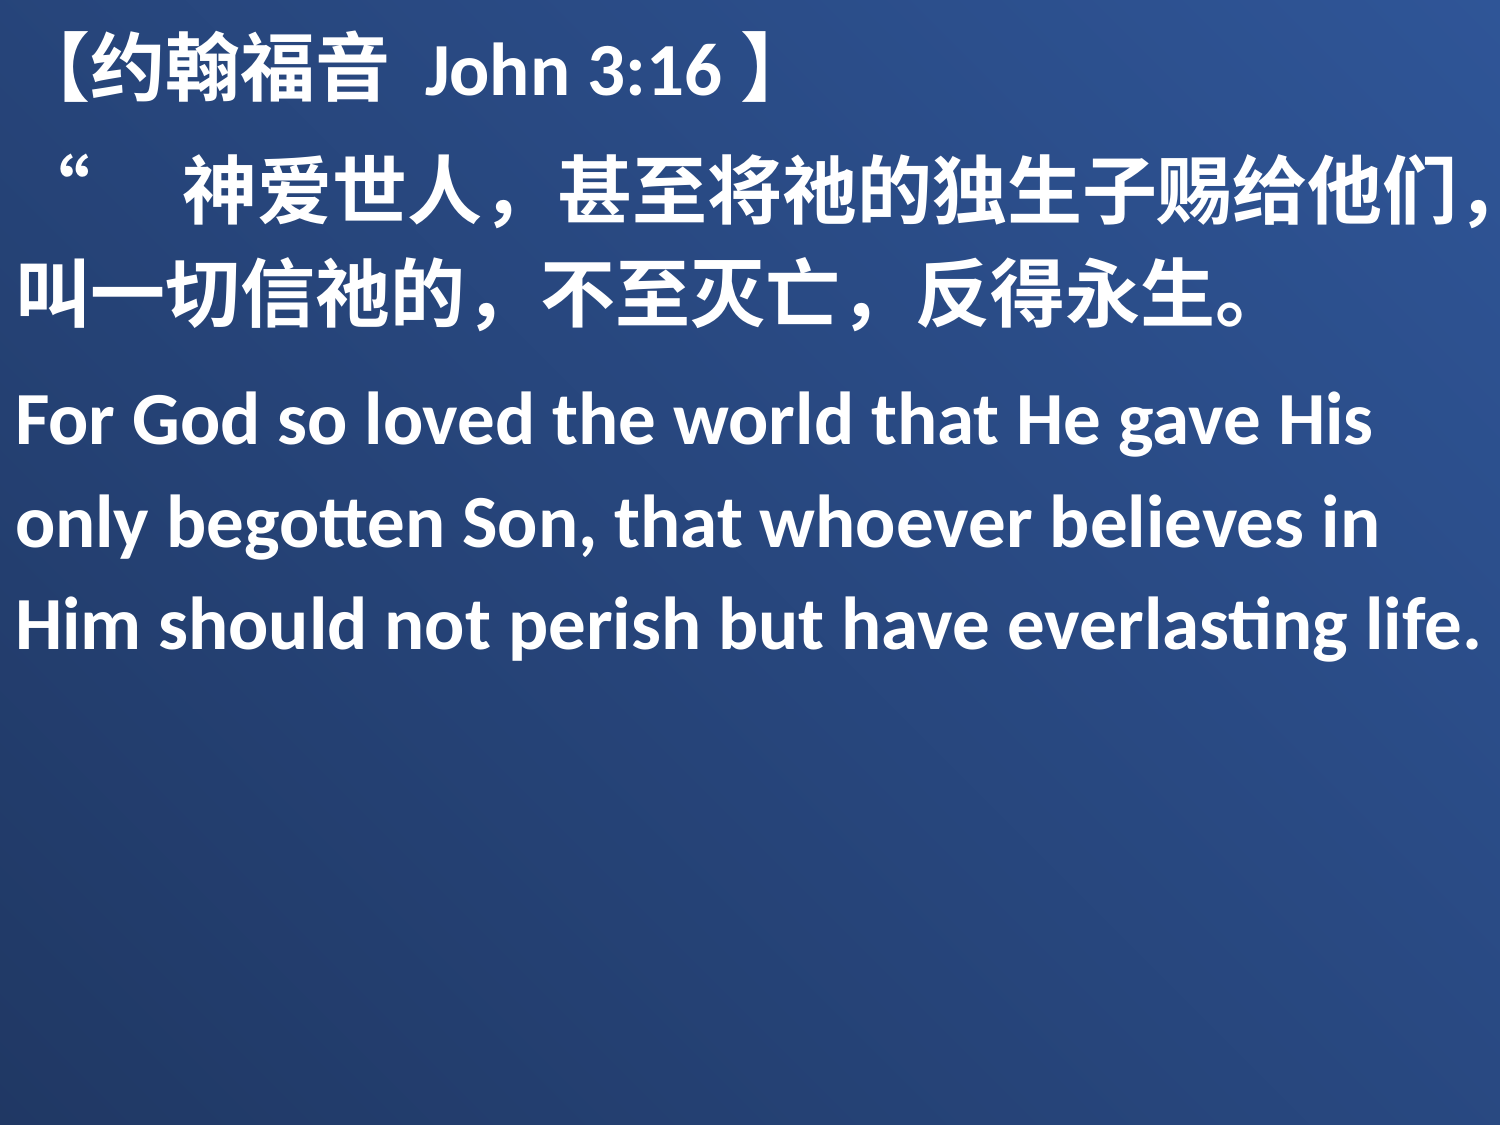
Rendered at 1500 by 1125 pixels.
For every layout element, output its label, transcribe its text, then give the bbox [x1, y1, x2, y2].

subtitle 【约翰福音 John 3:16】 “ 神爱世人，甚至将祂的独生子赐给他们，叫一切信祂的，不至灭亡，反得永生。 For God so loved the world that He gave His only begotten Son, that whoever believes in Him should not perish but have everlasting life. [0, 0, 1500, 1125]
